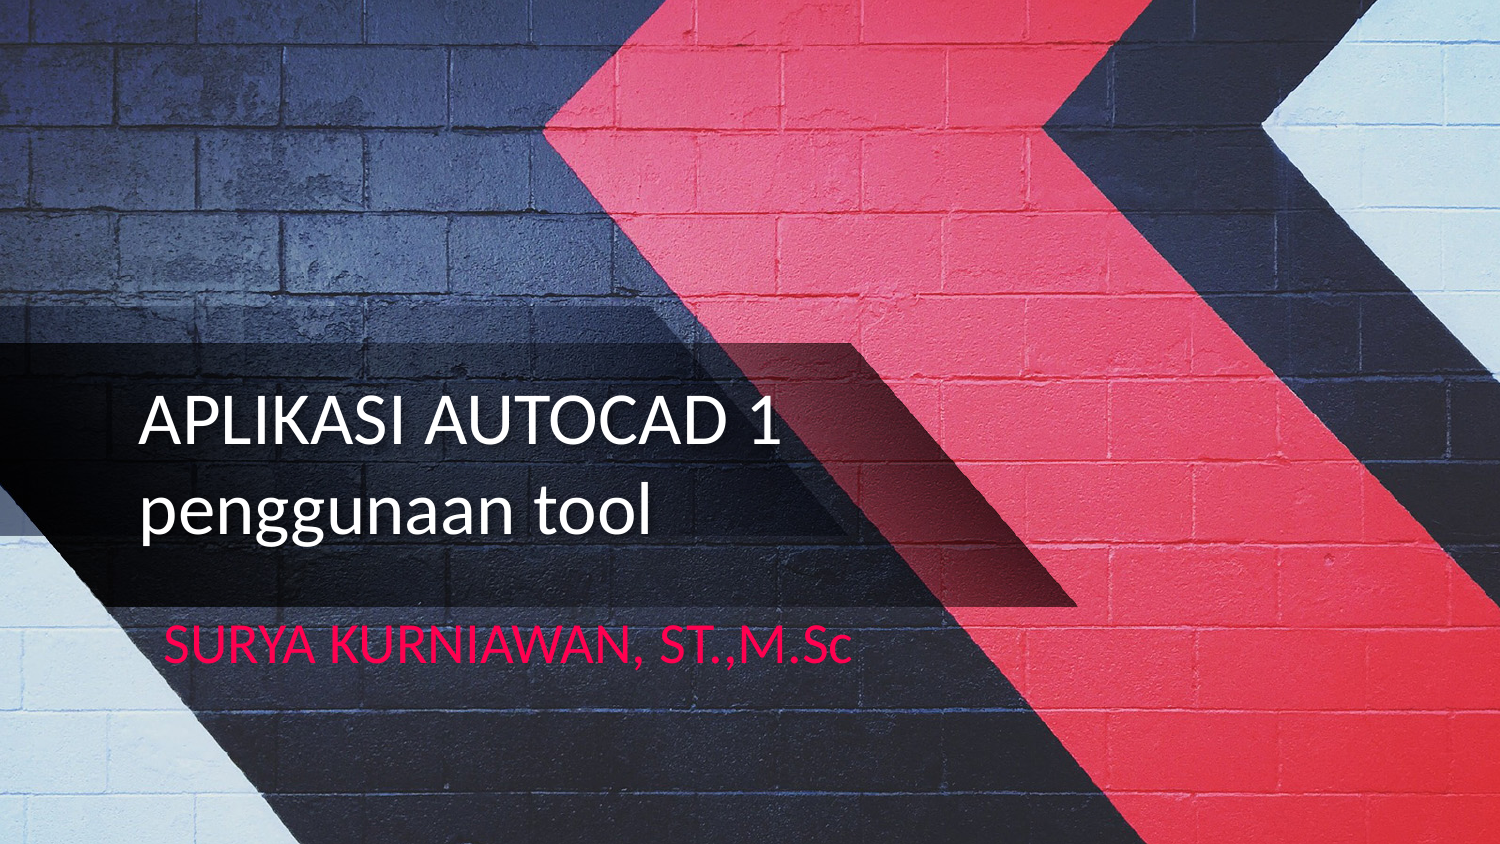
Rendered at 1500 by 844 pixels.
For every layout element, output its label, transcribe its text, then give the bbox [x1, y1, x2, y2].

picture [0, 0, 1500, 844]
subtitle SURYA KURNIAWAN, ST.,M.Sc [148, 597, 1452, 698]
title APLIKASI AUTOCAD 1 penggunaan tool [123, 346, 1377, 573]
